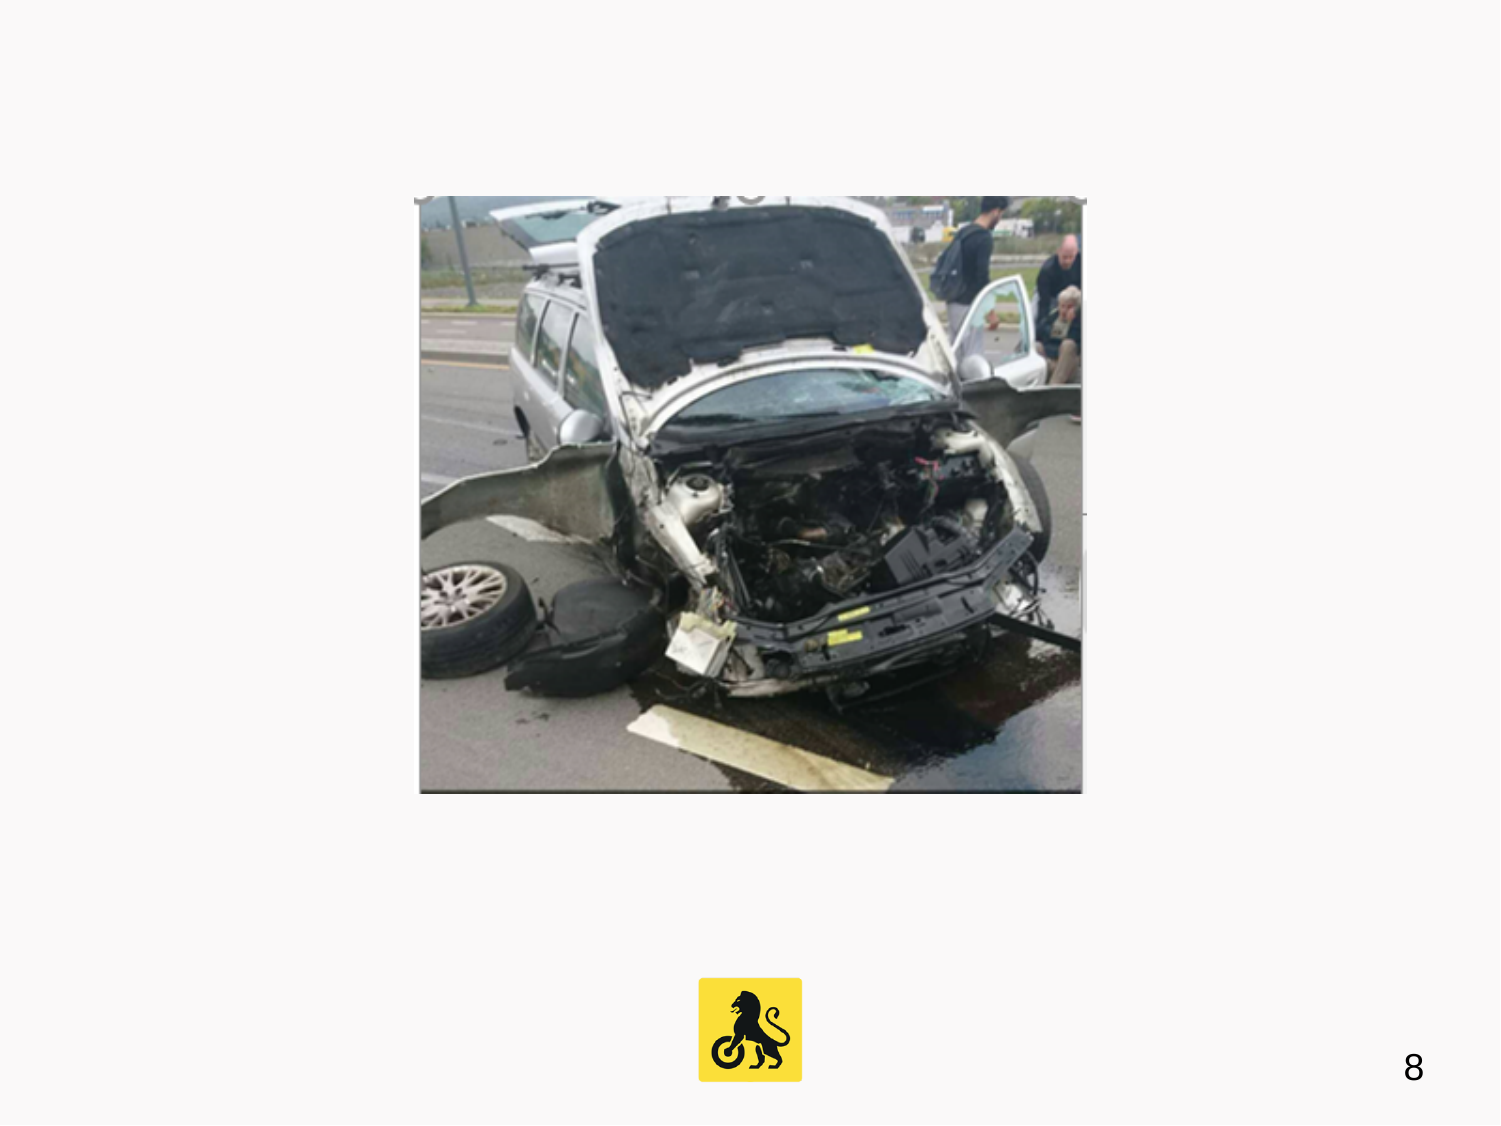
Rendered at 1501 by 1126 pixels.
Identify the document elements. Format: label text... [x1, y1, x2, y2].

picture [694, 975, 806, 1085]
picture [413, 196, 1087, 794]
slide_number 8 [1388, 1035, 1460, 1071]
